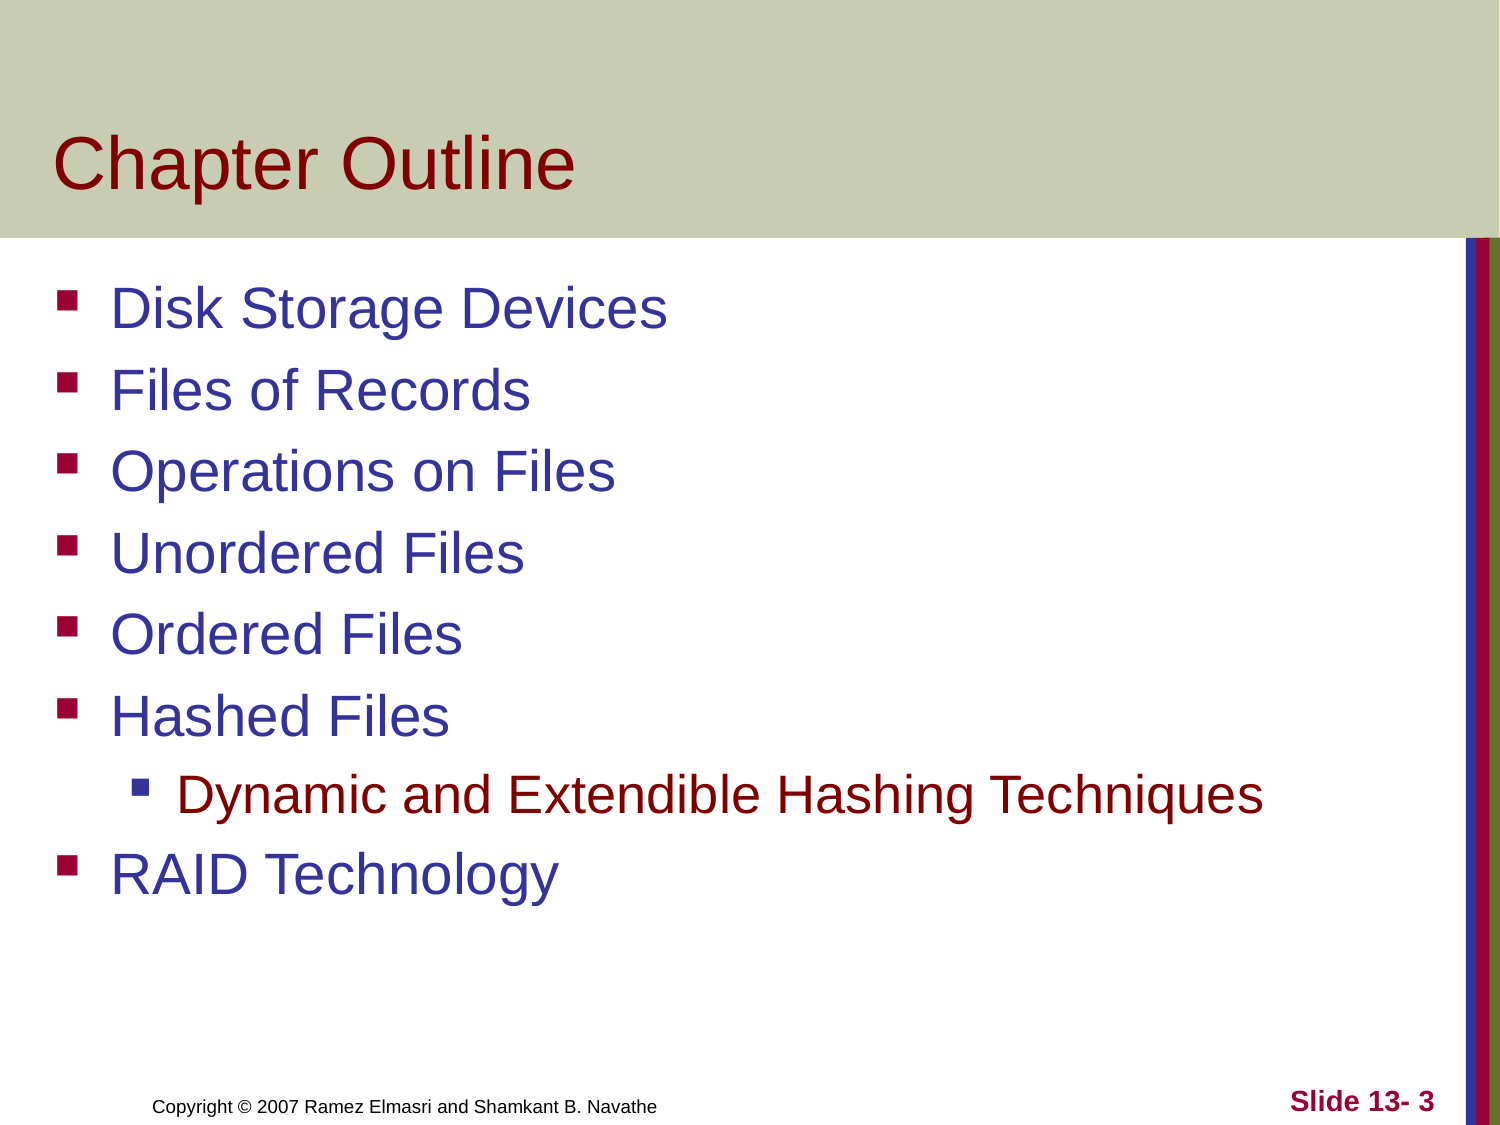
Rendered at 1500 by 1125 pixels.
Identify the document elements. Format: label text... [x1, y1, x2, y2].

slide_number Slide 13- 3 [1137, 1050, 1450, 1125]
list Disk Storage Devices Files of Records Operations on Files Unordered Files Ordered Files Hashed Files Dynamic and Extendible Hashing Techniques RAID Technology [39, 262, 1400, 1013]
title Chapter Outline [37, 49, 1317, 213]
